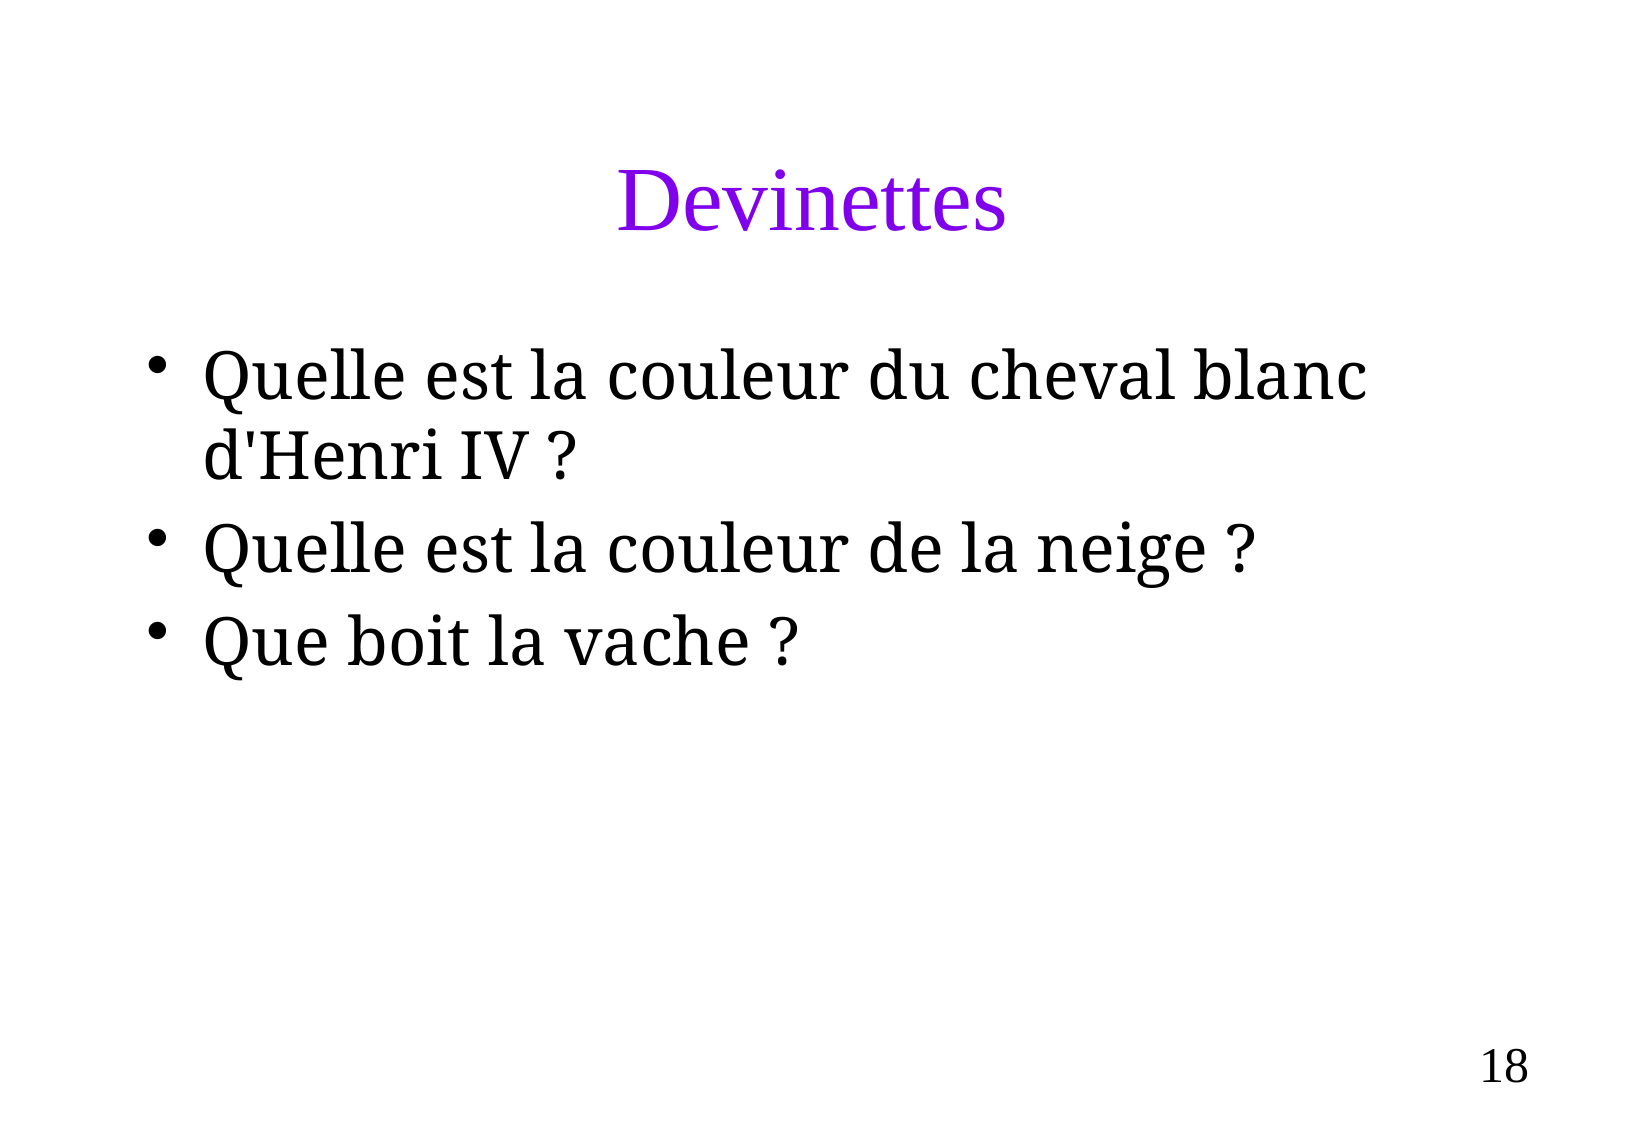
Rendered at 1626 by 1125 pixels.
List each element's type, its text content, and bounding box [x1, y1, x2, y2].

title Devinettes [121, 99, 1504, 288]
list Quelle est la couleur du cheval blanc d'Henri IV ? Quelle est la couleur de la neige ? Que boit la vache ? [131, 324, 1513, 1000]
slide_number 18 [1206, 1025, 1545, 1100]
